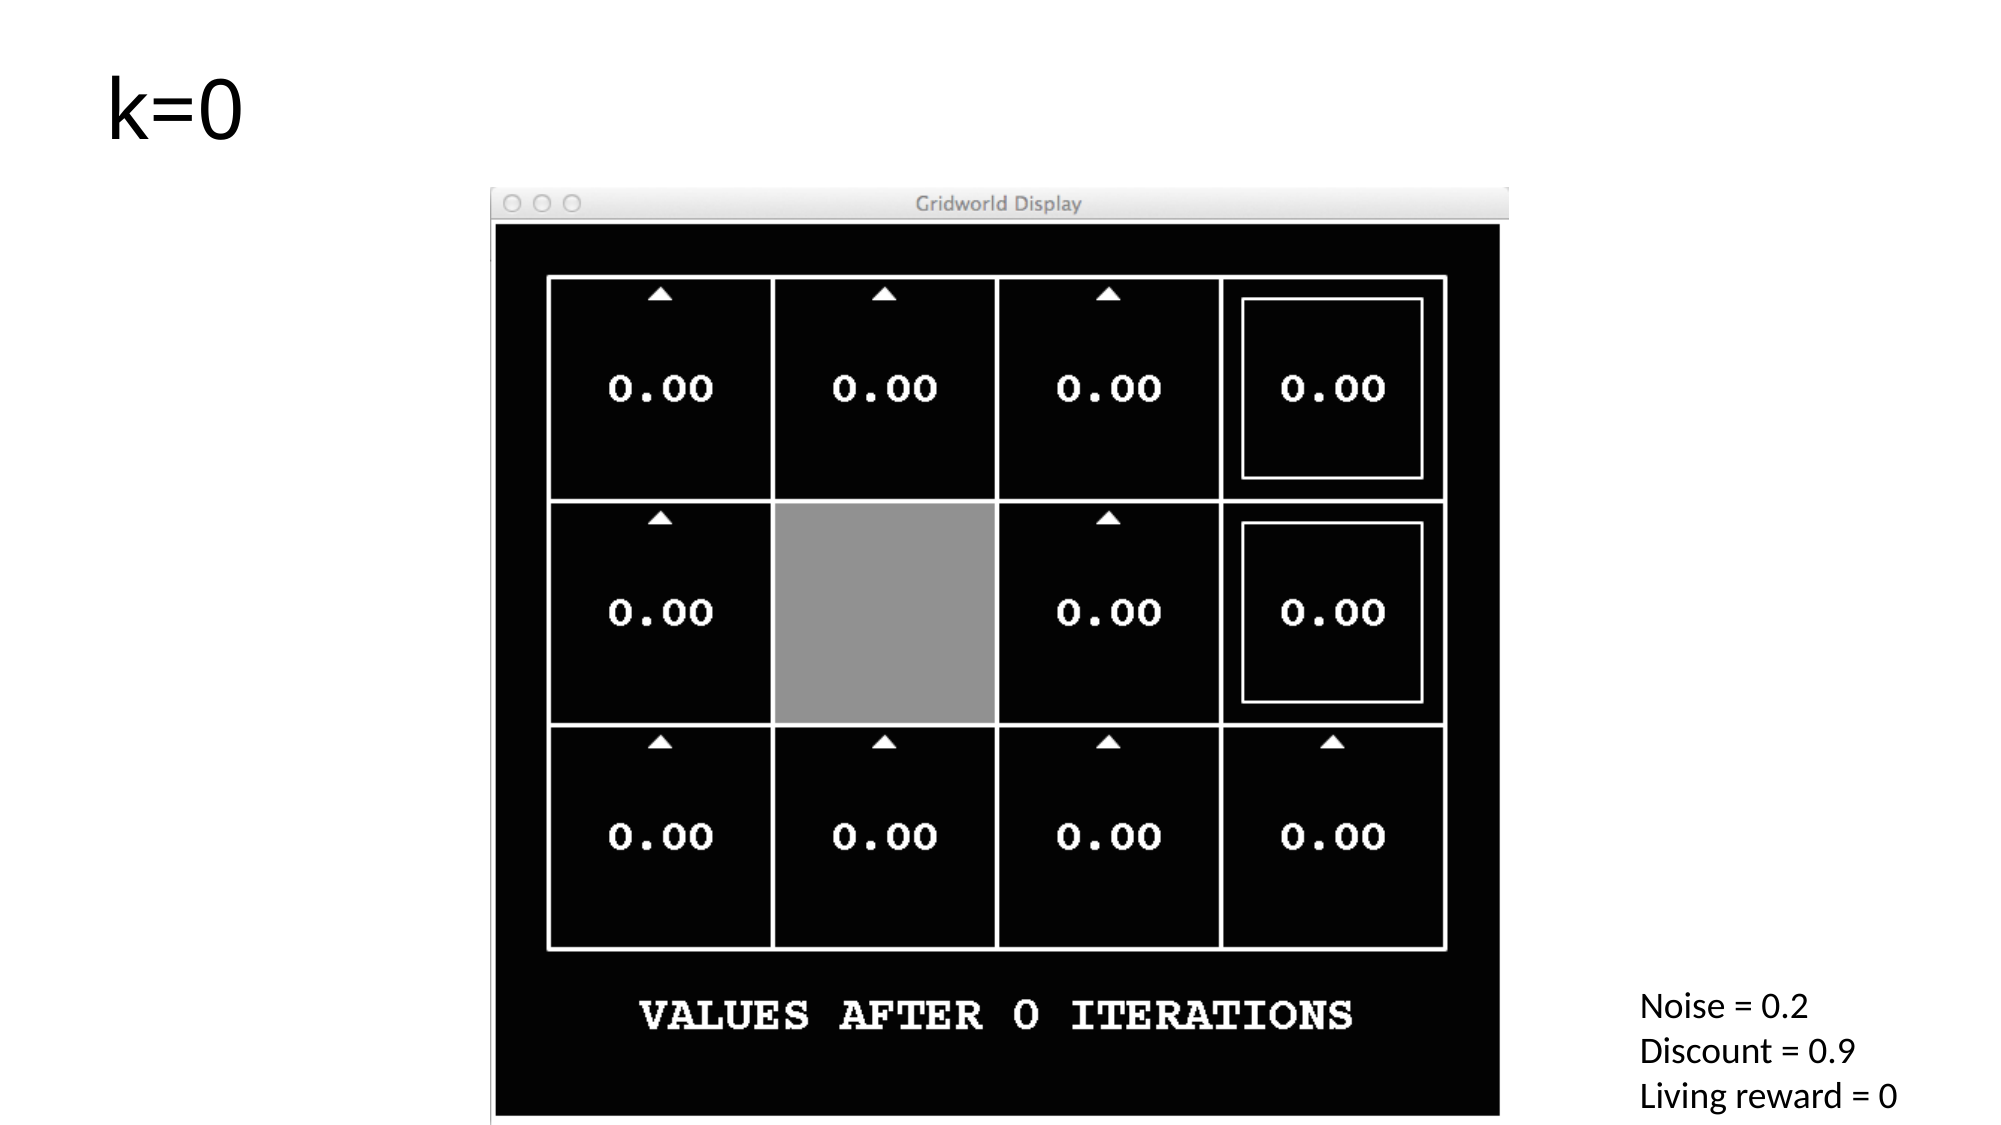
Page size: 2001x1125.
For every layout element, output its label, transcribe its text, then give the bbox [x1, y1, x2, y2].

picture [490, 187, 1509, 1125]
title k=0 [90, 60, 1816, 164]
text_box Noise = 0.2 Discount = 0.9 Living reward = 0 [1624, 973, 2000, 1124]
